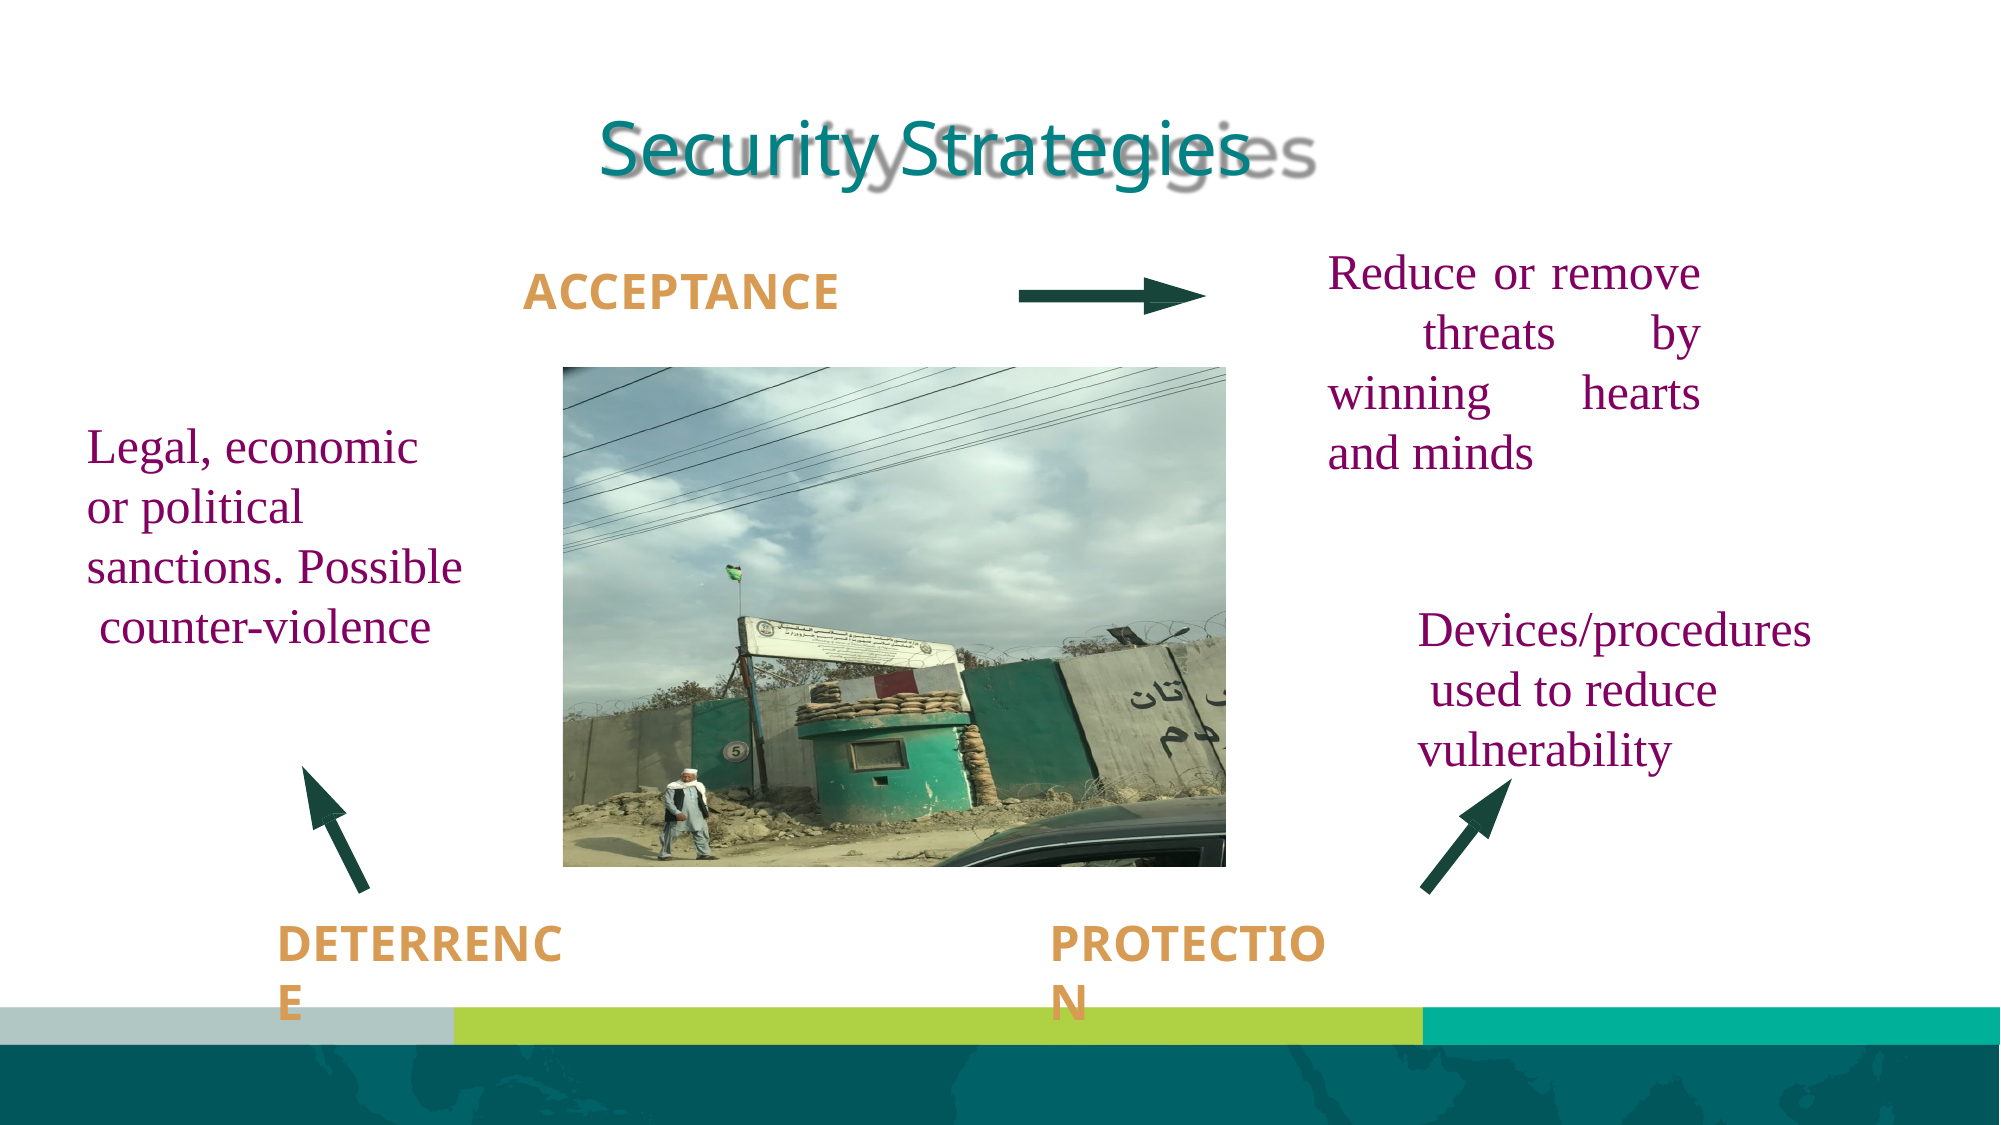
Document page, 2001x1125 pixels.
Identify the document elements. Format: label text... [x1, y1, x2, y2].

picture [0, 1003, 2000, 1125]
text_box DETERRENCE [273, 910, 591, 1031]
text_box ACCEPTANCE Legal, economic or political sanctions. Possible counter-violence [84, 258, 850, 654]
text_box [562, 367, 1226, 867]
title Security Strategies [595, 98, 1317, 289]
text_box [302, 765, 371, 894]
text_box [1018, 277, 1207, 315]
text_box Reduce or remove threats by winning hearts and minds Devices/procedures used to reduce vulnerability [1325, 237, 1814, 777]
text_box PROTECTION [1047, 910, 1366, 1031]
text_box [551, 80, 1367, 246]
text_box [1419, 778, 1512, 895]
